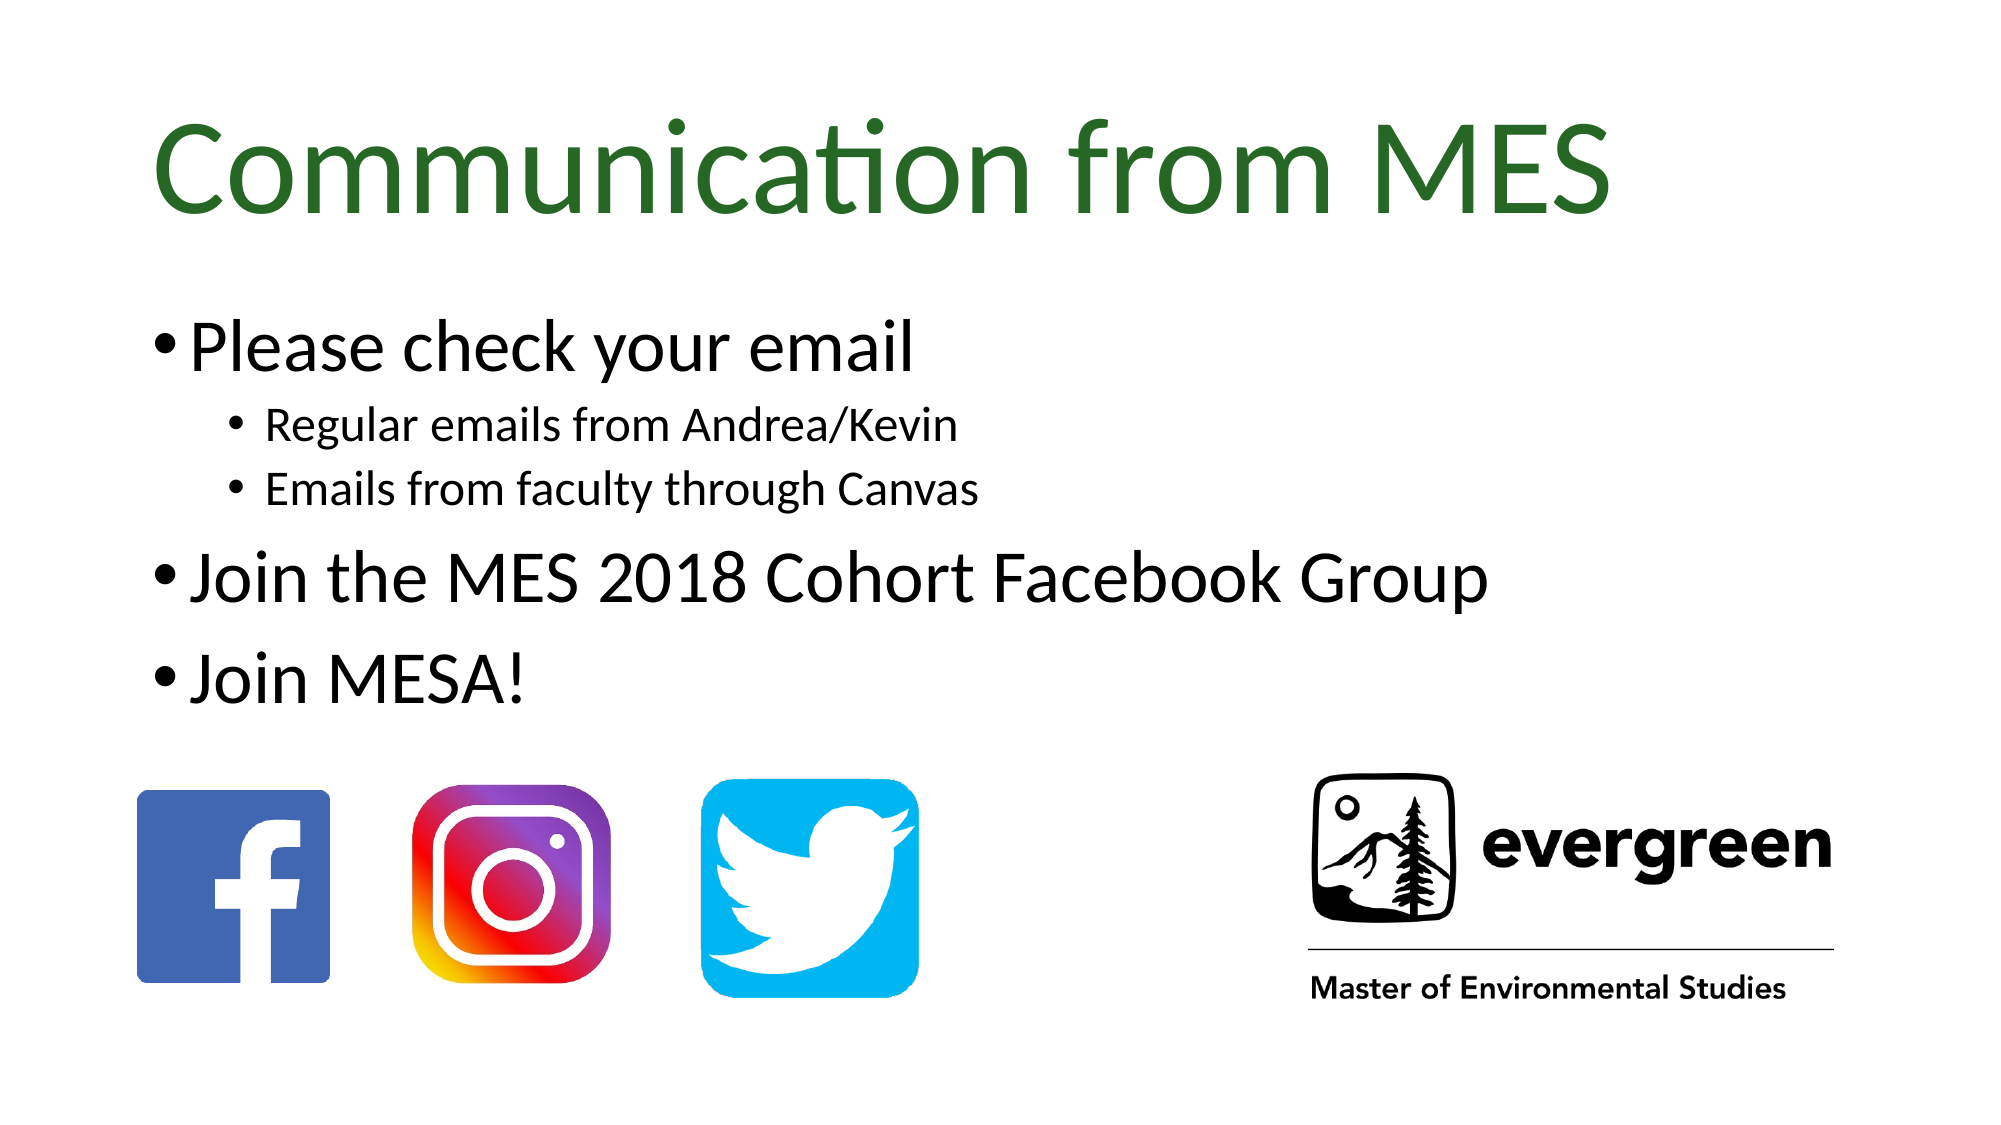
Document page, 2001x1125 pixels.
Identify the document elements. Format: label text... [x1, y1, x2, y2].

title Communication from MES [137, 59, 1863, 278]
picture [695, 773, 924, 1003]
picture [137, 790, 330, 983]
picture [1308, 773, 1834, 999]
picture [381, 754, 643, 1014]
list Please check your email Regular emails from Andrea/Kevin Emails from faculty through Canvas Join the MES 2018 Cohort Facebook Group Join MESA! [137, 299, 1863, 1014]
